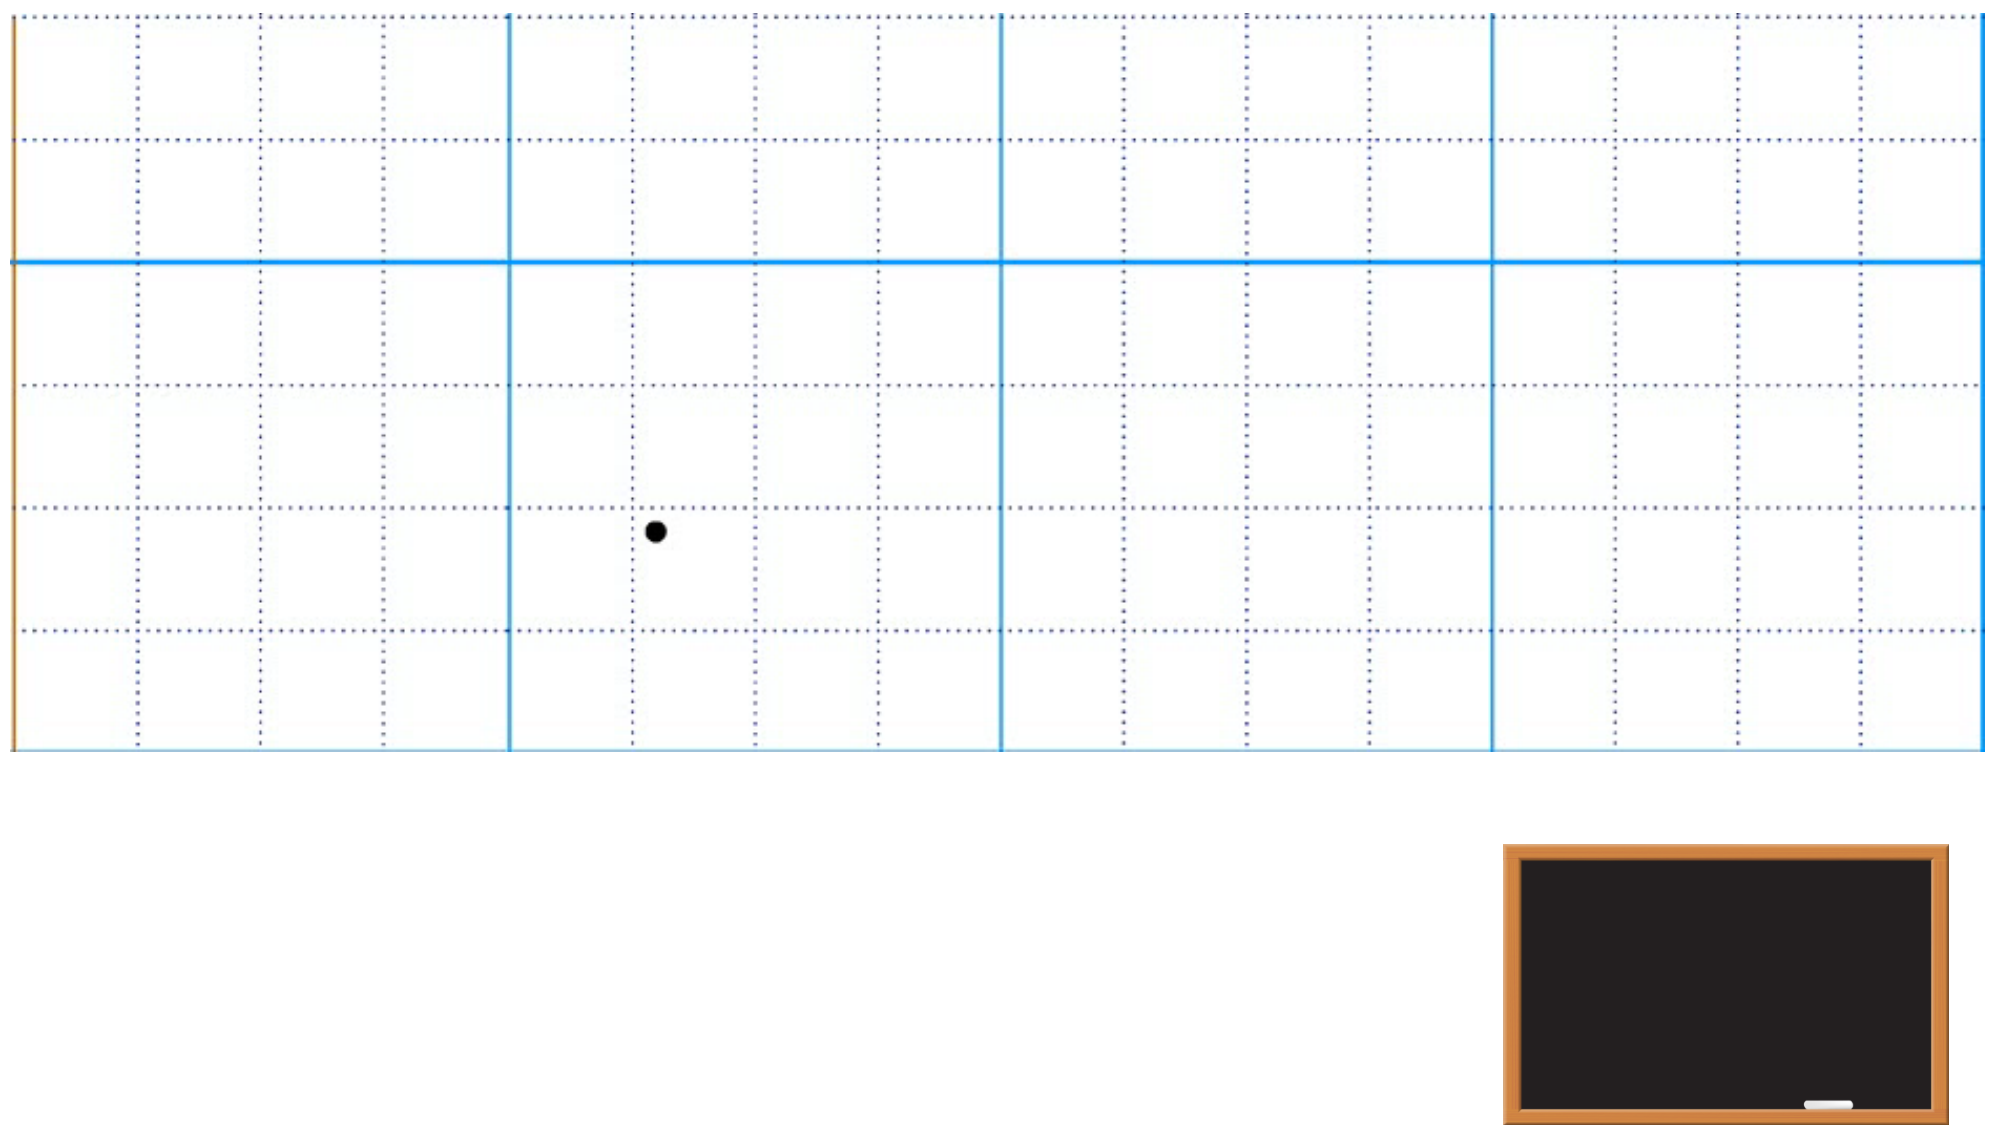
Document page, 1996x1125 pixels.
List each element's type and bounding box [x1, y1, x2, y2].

picture [1503, 843, 1949, 1125]
list [9, 12, 1986, 753]
